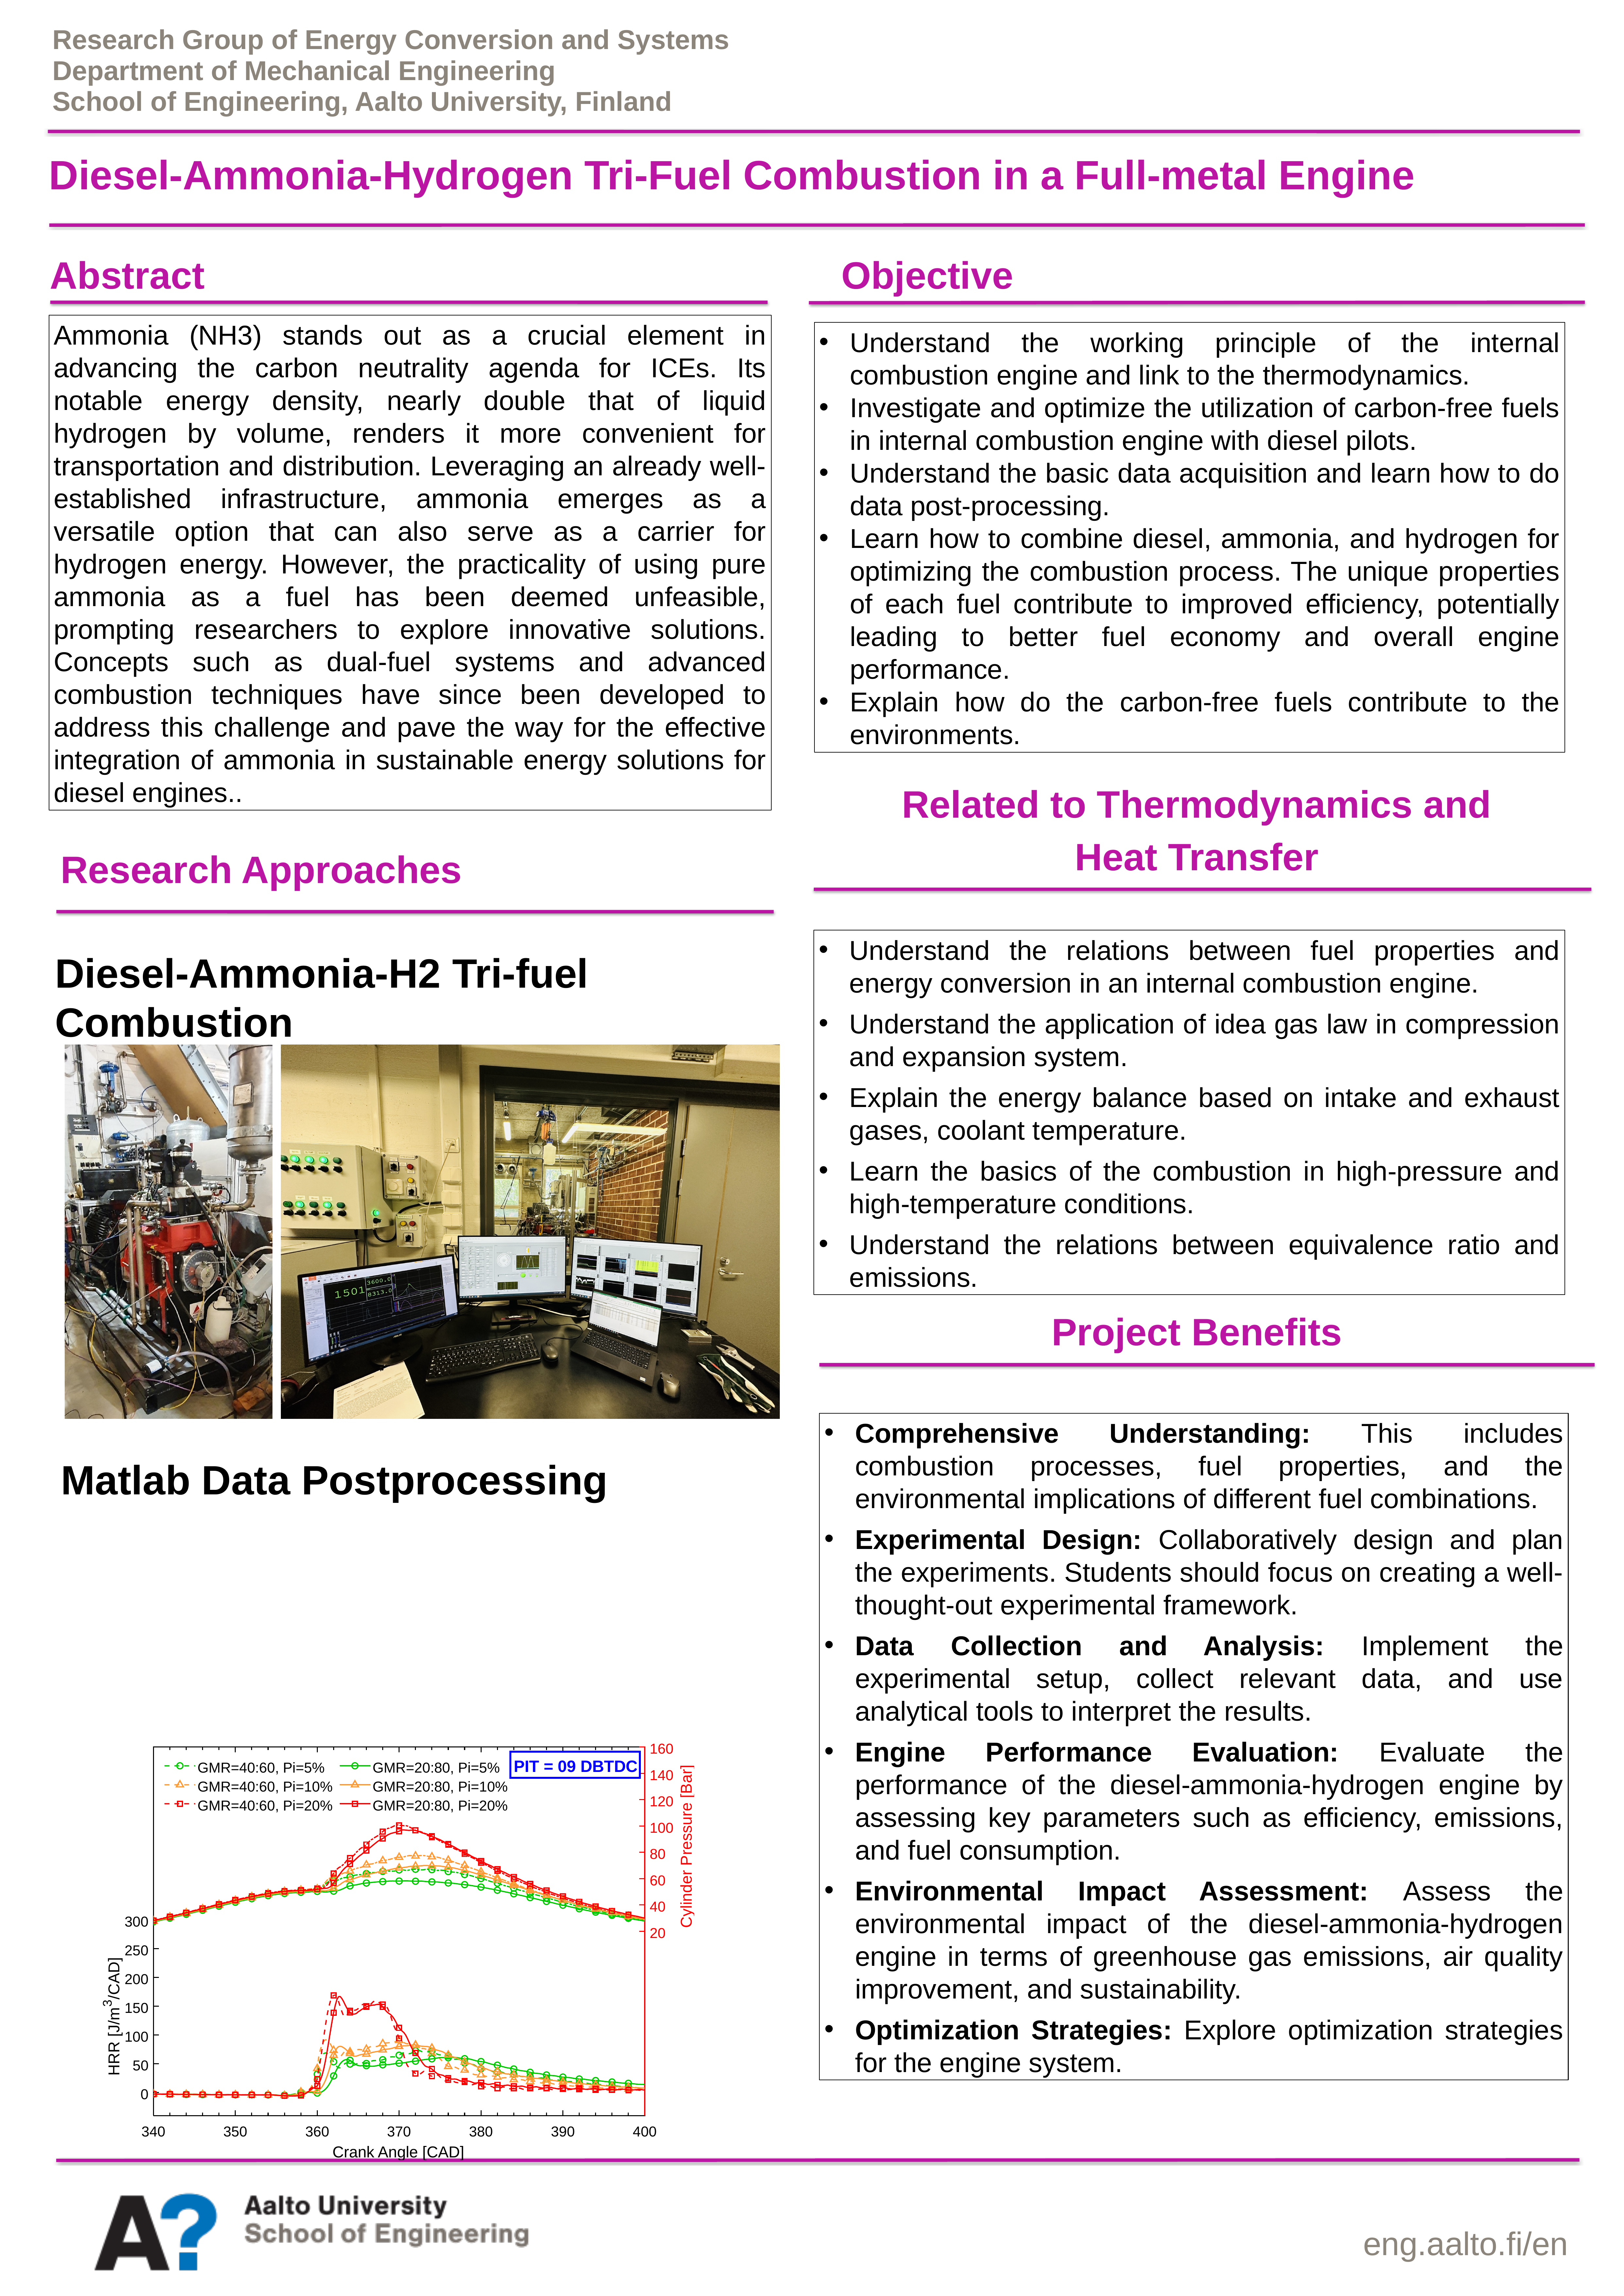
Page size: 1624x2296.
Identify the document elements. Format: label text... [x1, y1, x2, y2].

text_box Understand the working principle of the internal combustion engine and link to the thermodynamics. Investigate and optimize the utilization of carbon-free fuels in internal combustion engine with diesel pilots. Understand the basic data acquisition and learn how to do data post-processing. Learn how to combine diesel, ammonia, and hydrogen for optimizing the combustion process. The unique properties of each fuel contribute to improved efficiency, potentially leading to better fuel economy and overall engine performance. Explain how do the carbon-free fuels contribute to the environments. [814, 322, 1565, 752]
text_box Understand the relations between fuel properties and energy conversion in an internal combustion engine. Understand the application of idea gas law in compression and expansion system. Explain the energy balance based on intake and exhaust gases, coolant temperature. Learn the basics of the combustion in high-pressure and high-temperature conditions. Understand the relations between equivalence ratio and emissions. [814, 930, 1565, 1295]
picture [64, 1045, 273, 1419]
picture [281, 1045, 780, 1419]
text_box eng.aalto.fi/en [885, 2217, 1568, 2296]
text_box Abstract [28, 232, 297, 293]
text_box Matlab Data Postprocessing [56, 1451, 781, 1505]
text_box Objective [819, 232, 1227, 293]
picture [21, 1742, 694, 2296]
text_box Project Benefits [1003, 1289, 1390, 1358]
text_box Ammonia (NH3) stands out as a crucial element in advancing the carbon neutrality agenda for ICEs. Its notable energy density, nearly double that of liquid hydrogen by volume, renders it more convenient for transportation and distribution. Leveraging an already well-established infrastructure, ammonia emerges as a versatile option that can also serve as a carrier for hydrogen energy. However, the practicality of using pure ammonia as a fuel has been deemed unfeasible, prompting researchers to explore innovative solutions. Concepts such as dual-fuel systems and advanced combustion techniques have since been developed to address this challenge and pave the way for the effective integration of ammonia in sustainable energy solutions for diesel engines.. [49, 315, 771, 810]
text_box Comprehensive Understanding: This includes combustion processes, fuel properties, and the environmental implications of different fuel combinations. Experimental Design: Collaboratively design and plan the experiments. Students should focus on creating a well-thought-out experimental framework. Data Collection and Analysis: Implement the experimental setup, collect relevant data, and use analytical tools to interpret the results. Engine Performance Evaluation: Evaluate the performance of the diesel-ammonia-hydrogen engine by assessing key parameters such as efficiency, emissions, and fuel consumption. Environmental Impact Assessment: Assess the environmental impact of the diesel-ammonia-hydrogen engine in terms of greenhouse gas emissions, air quality improvement, and sustainability. Optimization Strategies: Explore optimization strategies for the engine system. [819, 1413, 1568, 2080]
text_box Related to Thermodynamics and Heat Transfer [851, 762, 1542, 830]
text_box Research Approaches [28, 827, 560, 888]
text_box Diesel-Ammonia-Hydrogen Tri-Fuel Combustion in a Full-metal Engine [49, 156, 1585, 217]
text_box Research Group of Energy Conversion and Systems Department of Mechanical Engineering School of Engineering, Aalto University, Finland [52, 24, 1532, 128]
text_box Diesel-Ammonia-H2 Tri-fuel Combustion [55, 944, 780, 1048]
